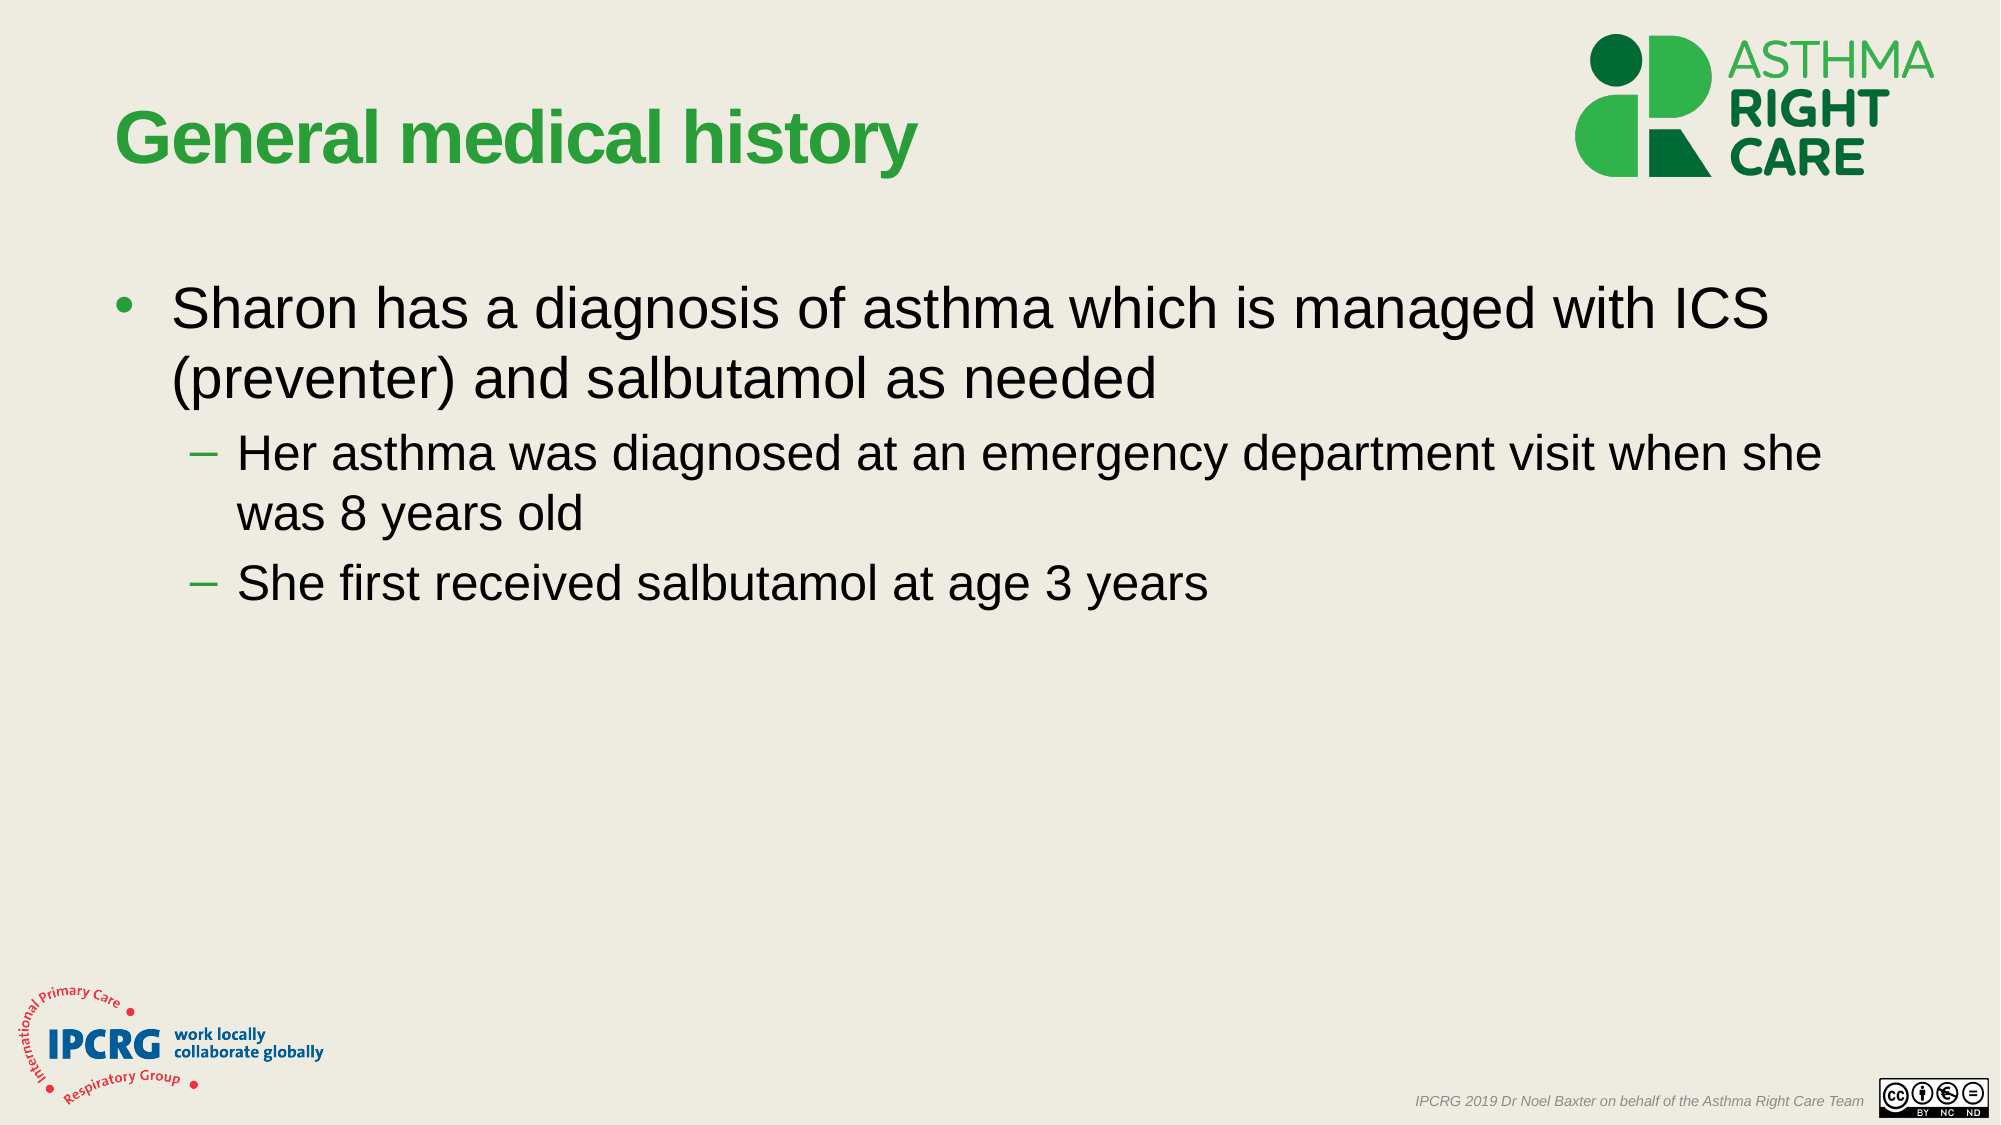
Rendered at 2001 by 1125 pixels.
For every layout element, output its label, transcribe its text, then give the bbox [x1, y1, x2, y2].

picture [1575, 34, 1934, 177]
picture [1879, 1078, 1989, 1118]
list Sharon has a diagnosis of asthma which is managed with ICS (preventer) and salbutamol as needed Her asthma was diagnosed at an emergency department visit when she was 8 years old She first received salbutamol at age 3 years [99, 262, 1900, 1005]
title General medical history [99, 45, 1238, 233]
picture [18, 987, 324, 1105]
